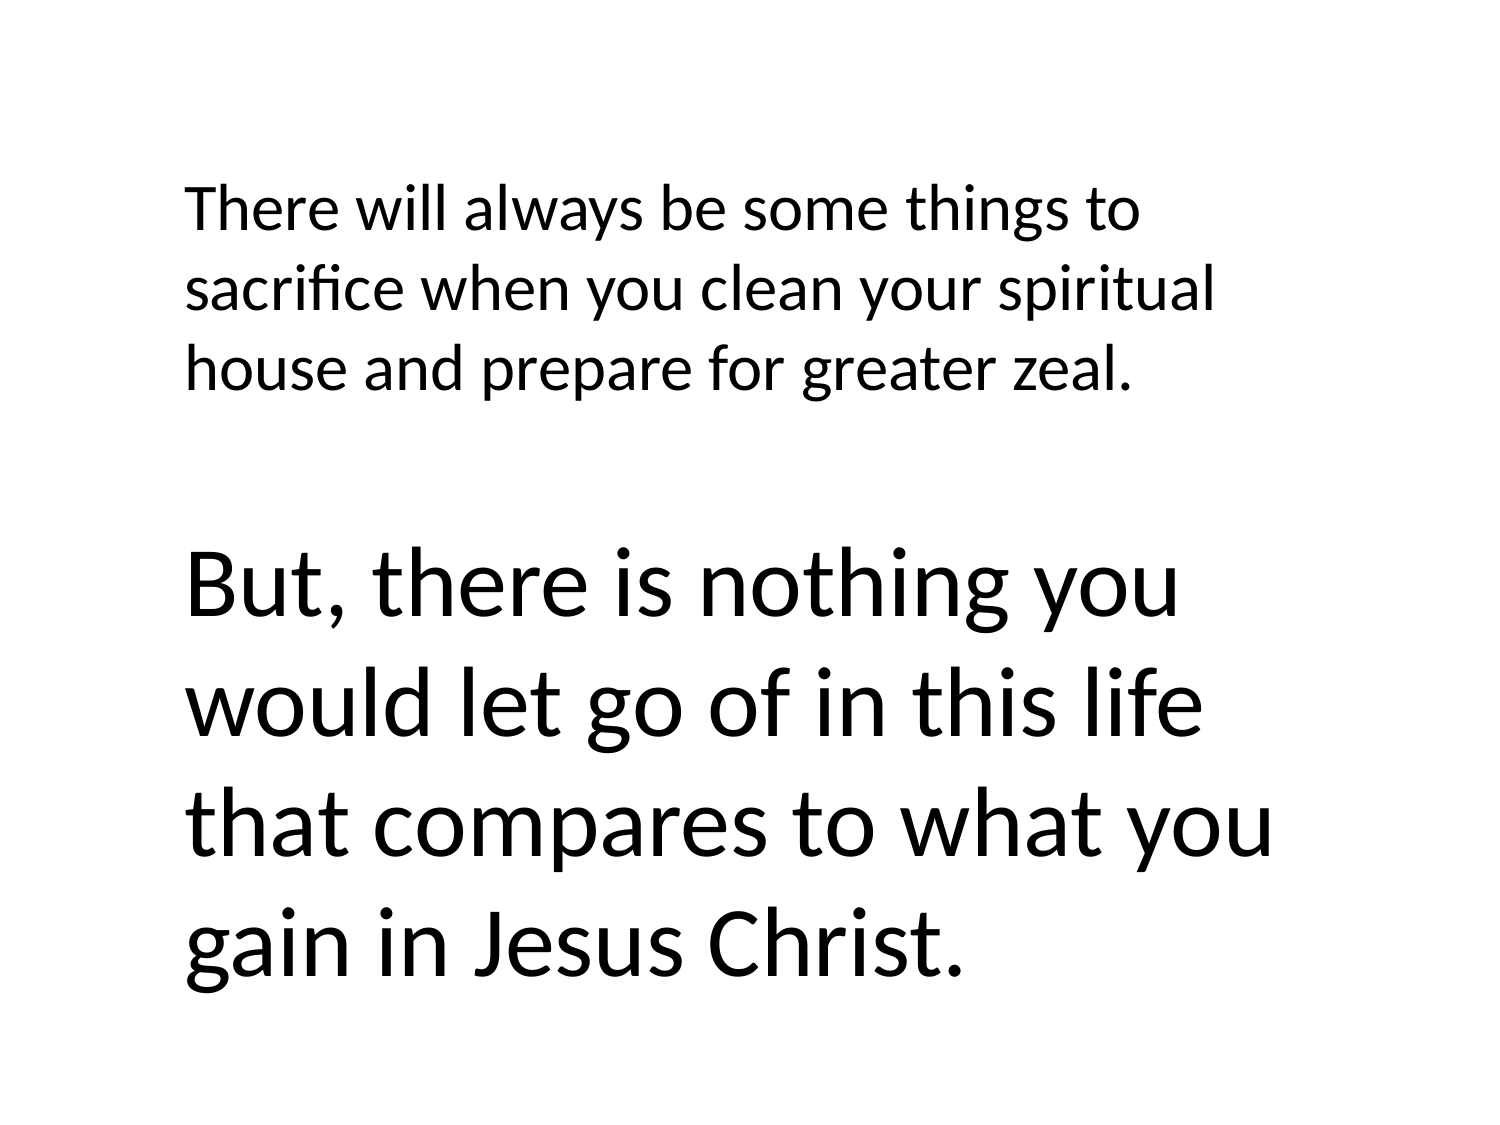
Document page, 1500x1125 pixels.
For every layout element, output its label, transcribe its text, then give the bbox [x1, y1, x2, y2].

text_box There will always be some things to sacrifice when you clean your spiritual house and prepare for greater zeal. But, there is nothing you would let go of in this life that compares to what you gain in Jesus Christ. [169, 156, 1365, 1005]
